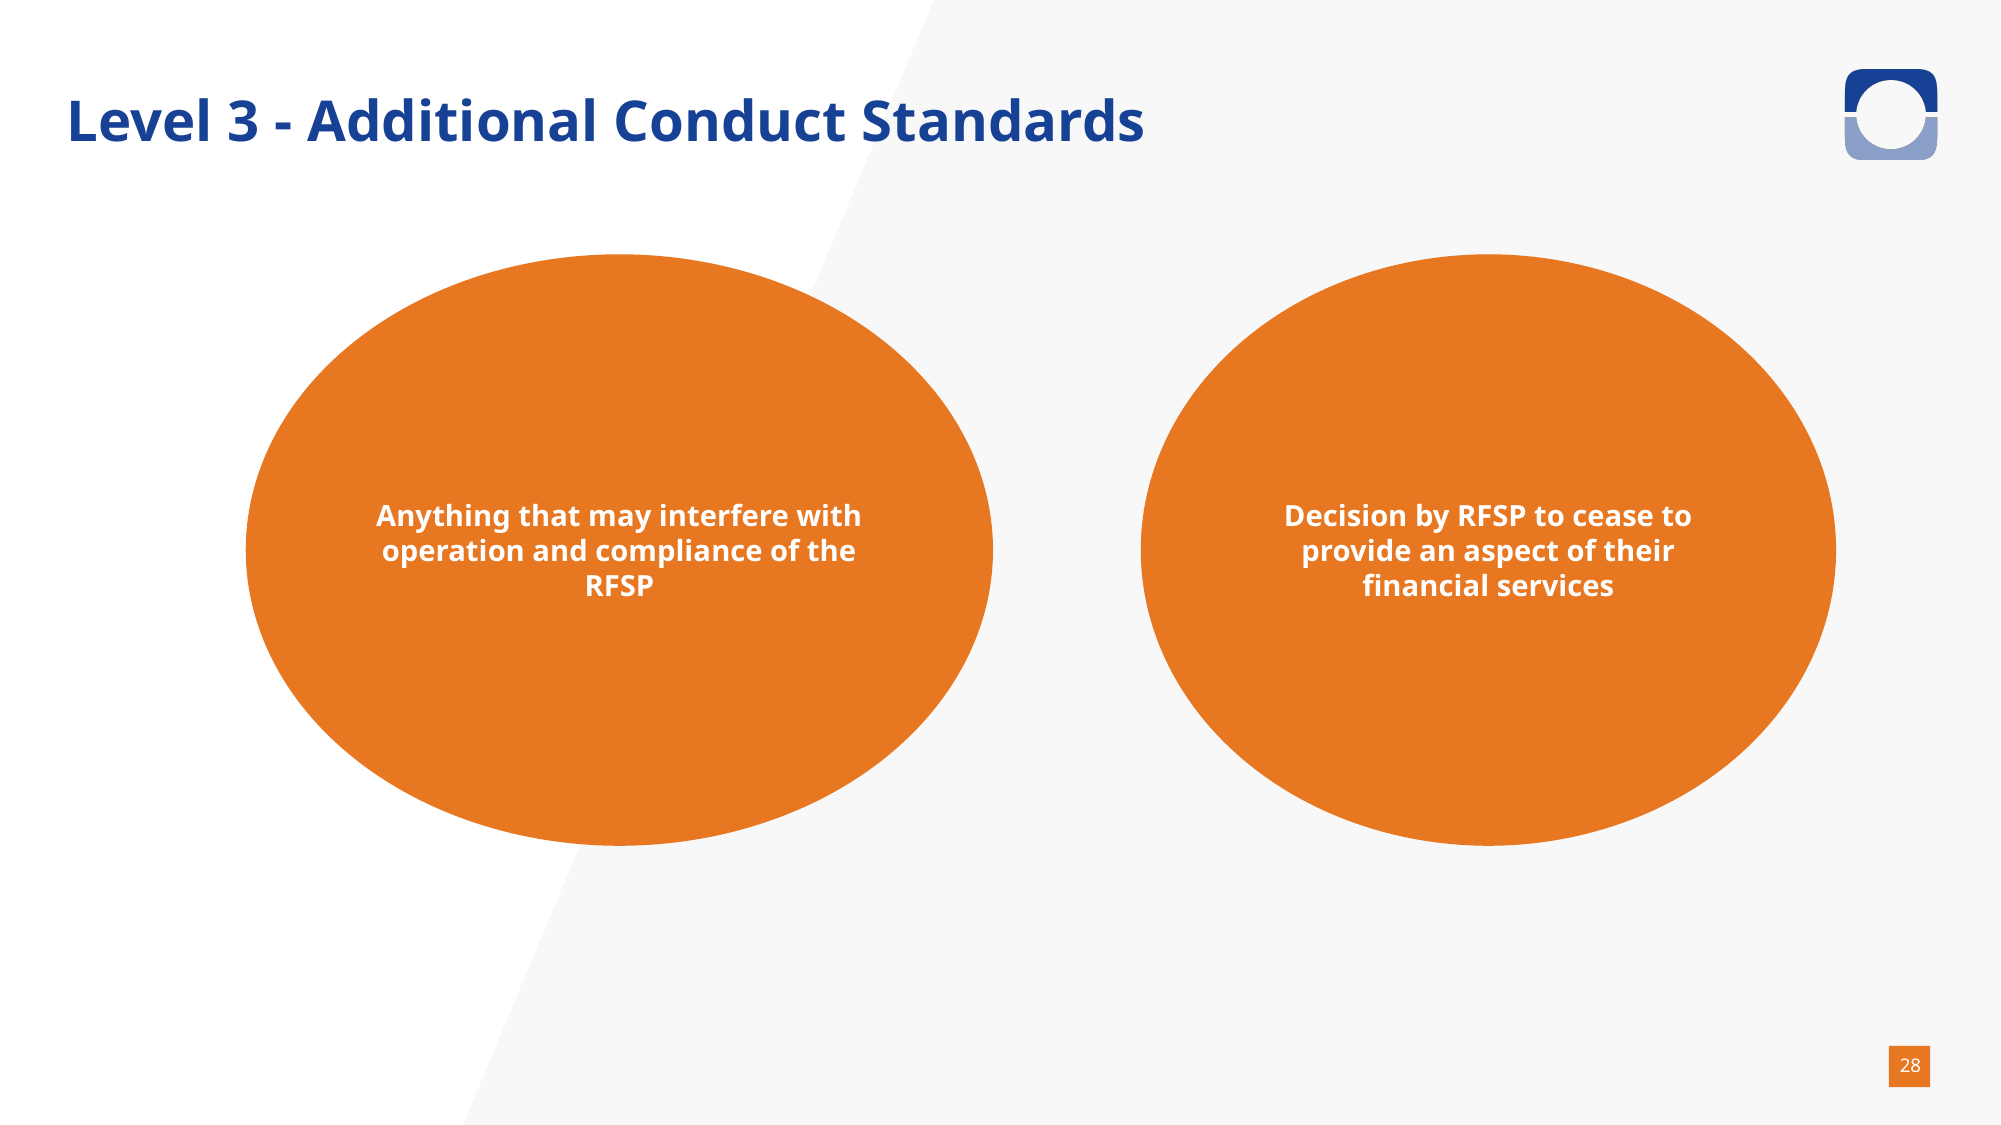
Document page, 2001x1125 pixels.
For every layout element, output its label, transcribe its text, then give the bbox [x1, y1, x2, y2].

text_box Anything that may interfere with operation and compliance of the RFSP [244, 253, 995, 847]
picture [1844, 69, 1938, 160]
title Level 3 - Additional Conduct Standards [66, 85, 1517, 256]
text_box Decision by RFSP to cease to provide an aspect of their financial services [1139, 253, 1838, 847]
